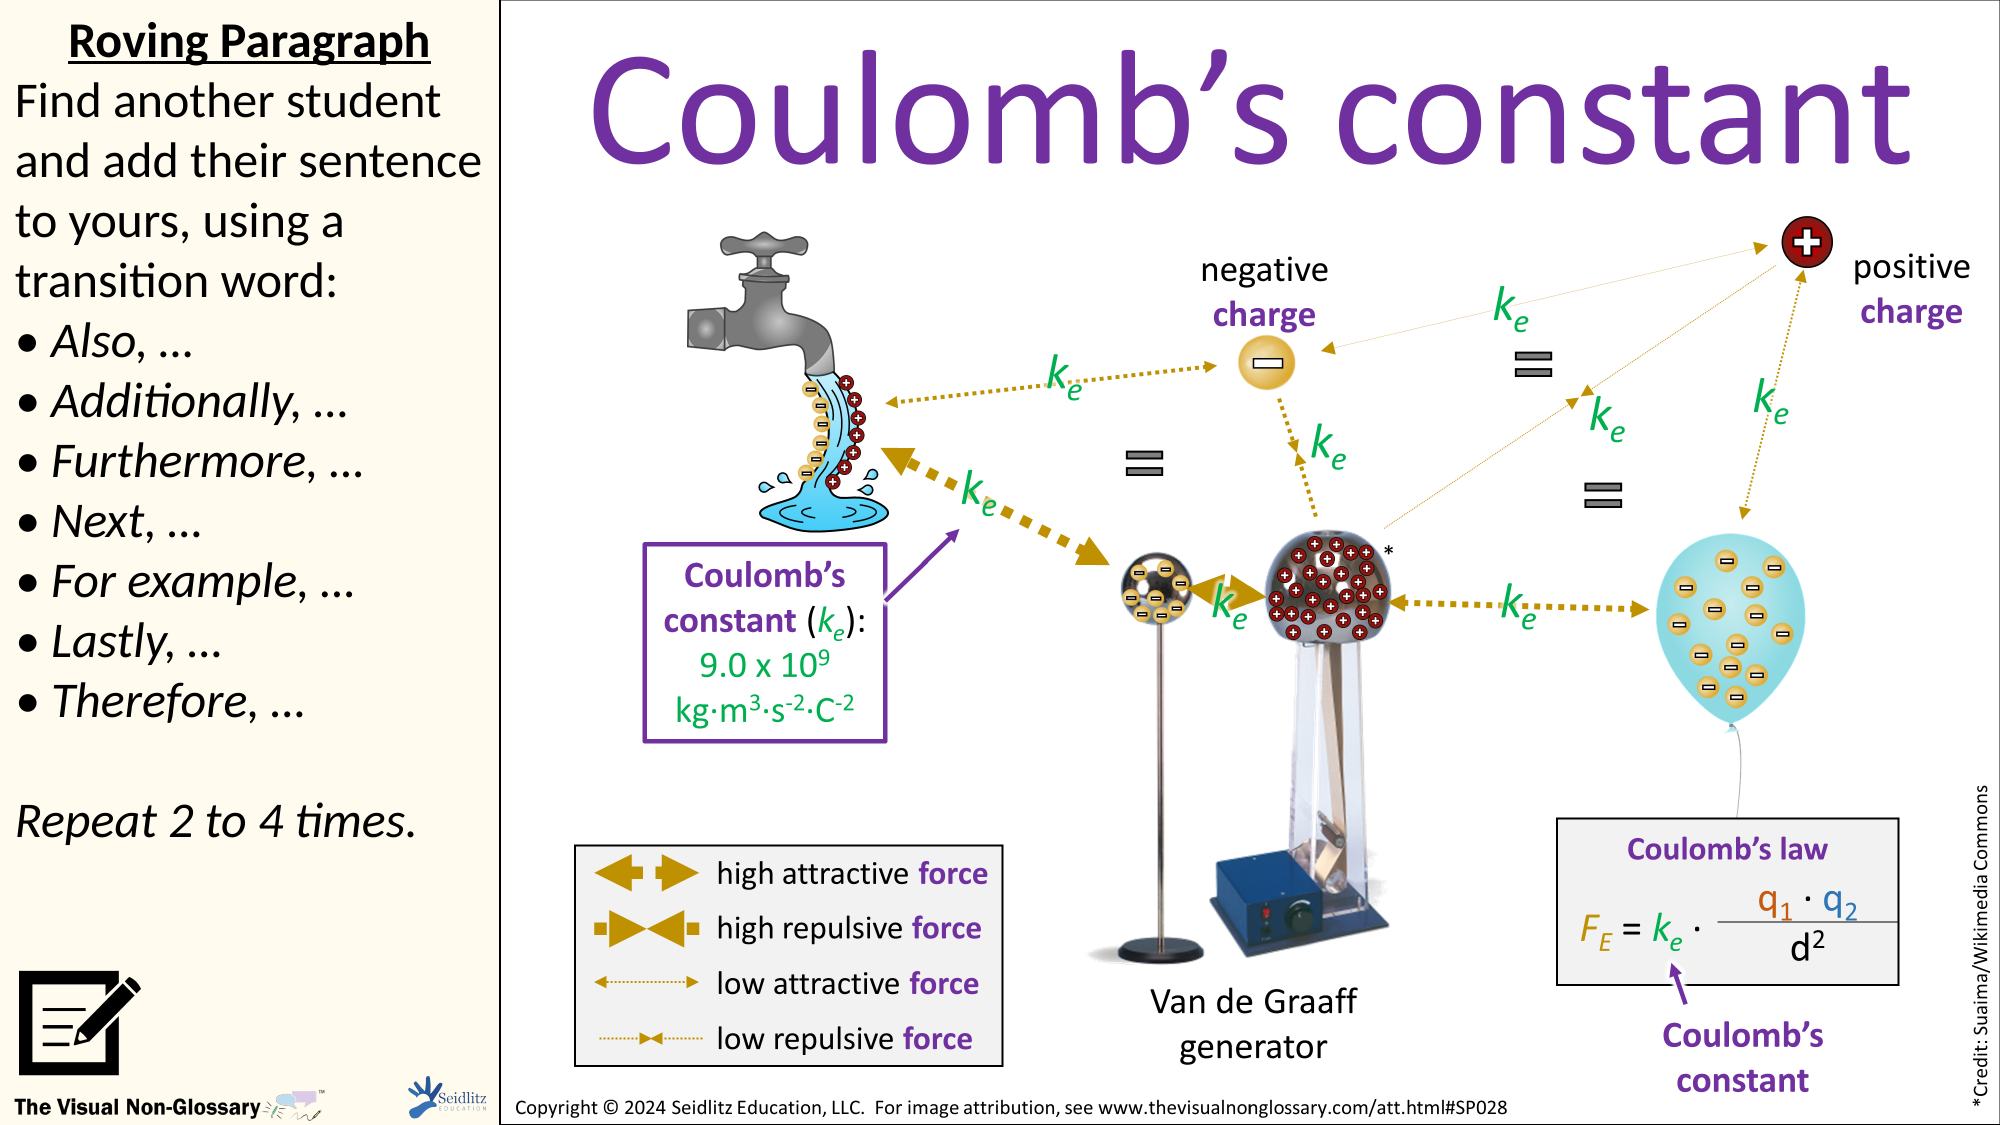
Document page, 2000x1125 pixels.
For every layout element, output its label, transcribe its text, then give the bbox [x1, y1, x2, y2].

picture [499, 0, 2000, 1125]
text_box Find another student and add their sentence to yours, using a transition word:​ • Also, … • Additionally, … • Furthermore, … • Next, … • For example, … • Lastly, … • Therefore, … Repeat 2 to 4 times. [0, 59, 494, 855]
picture [403, 1073, 495, 1125]
text_box Roving Paragraph​ [53, 0, 446, 59]
picture [0, 961, 328, 1125]
